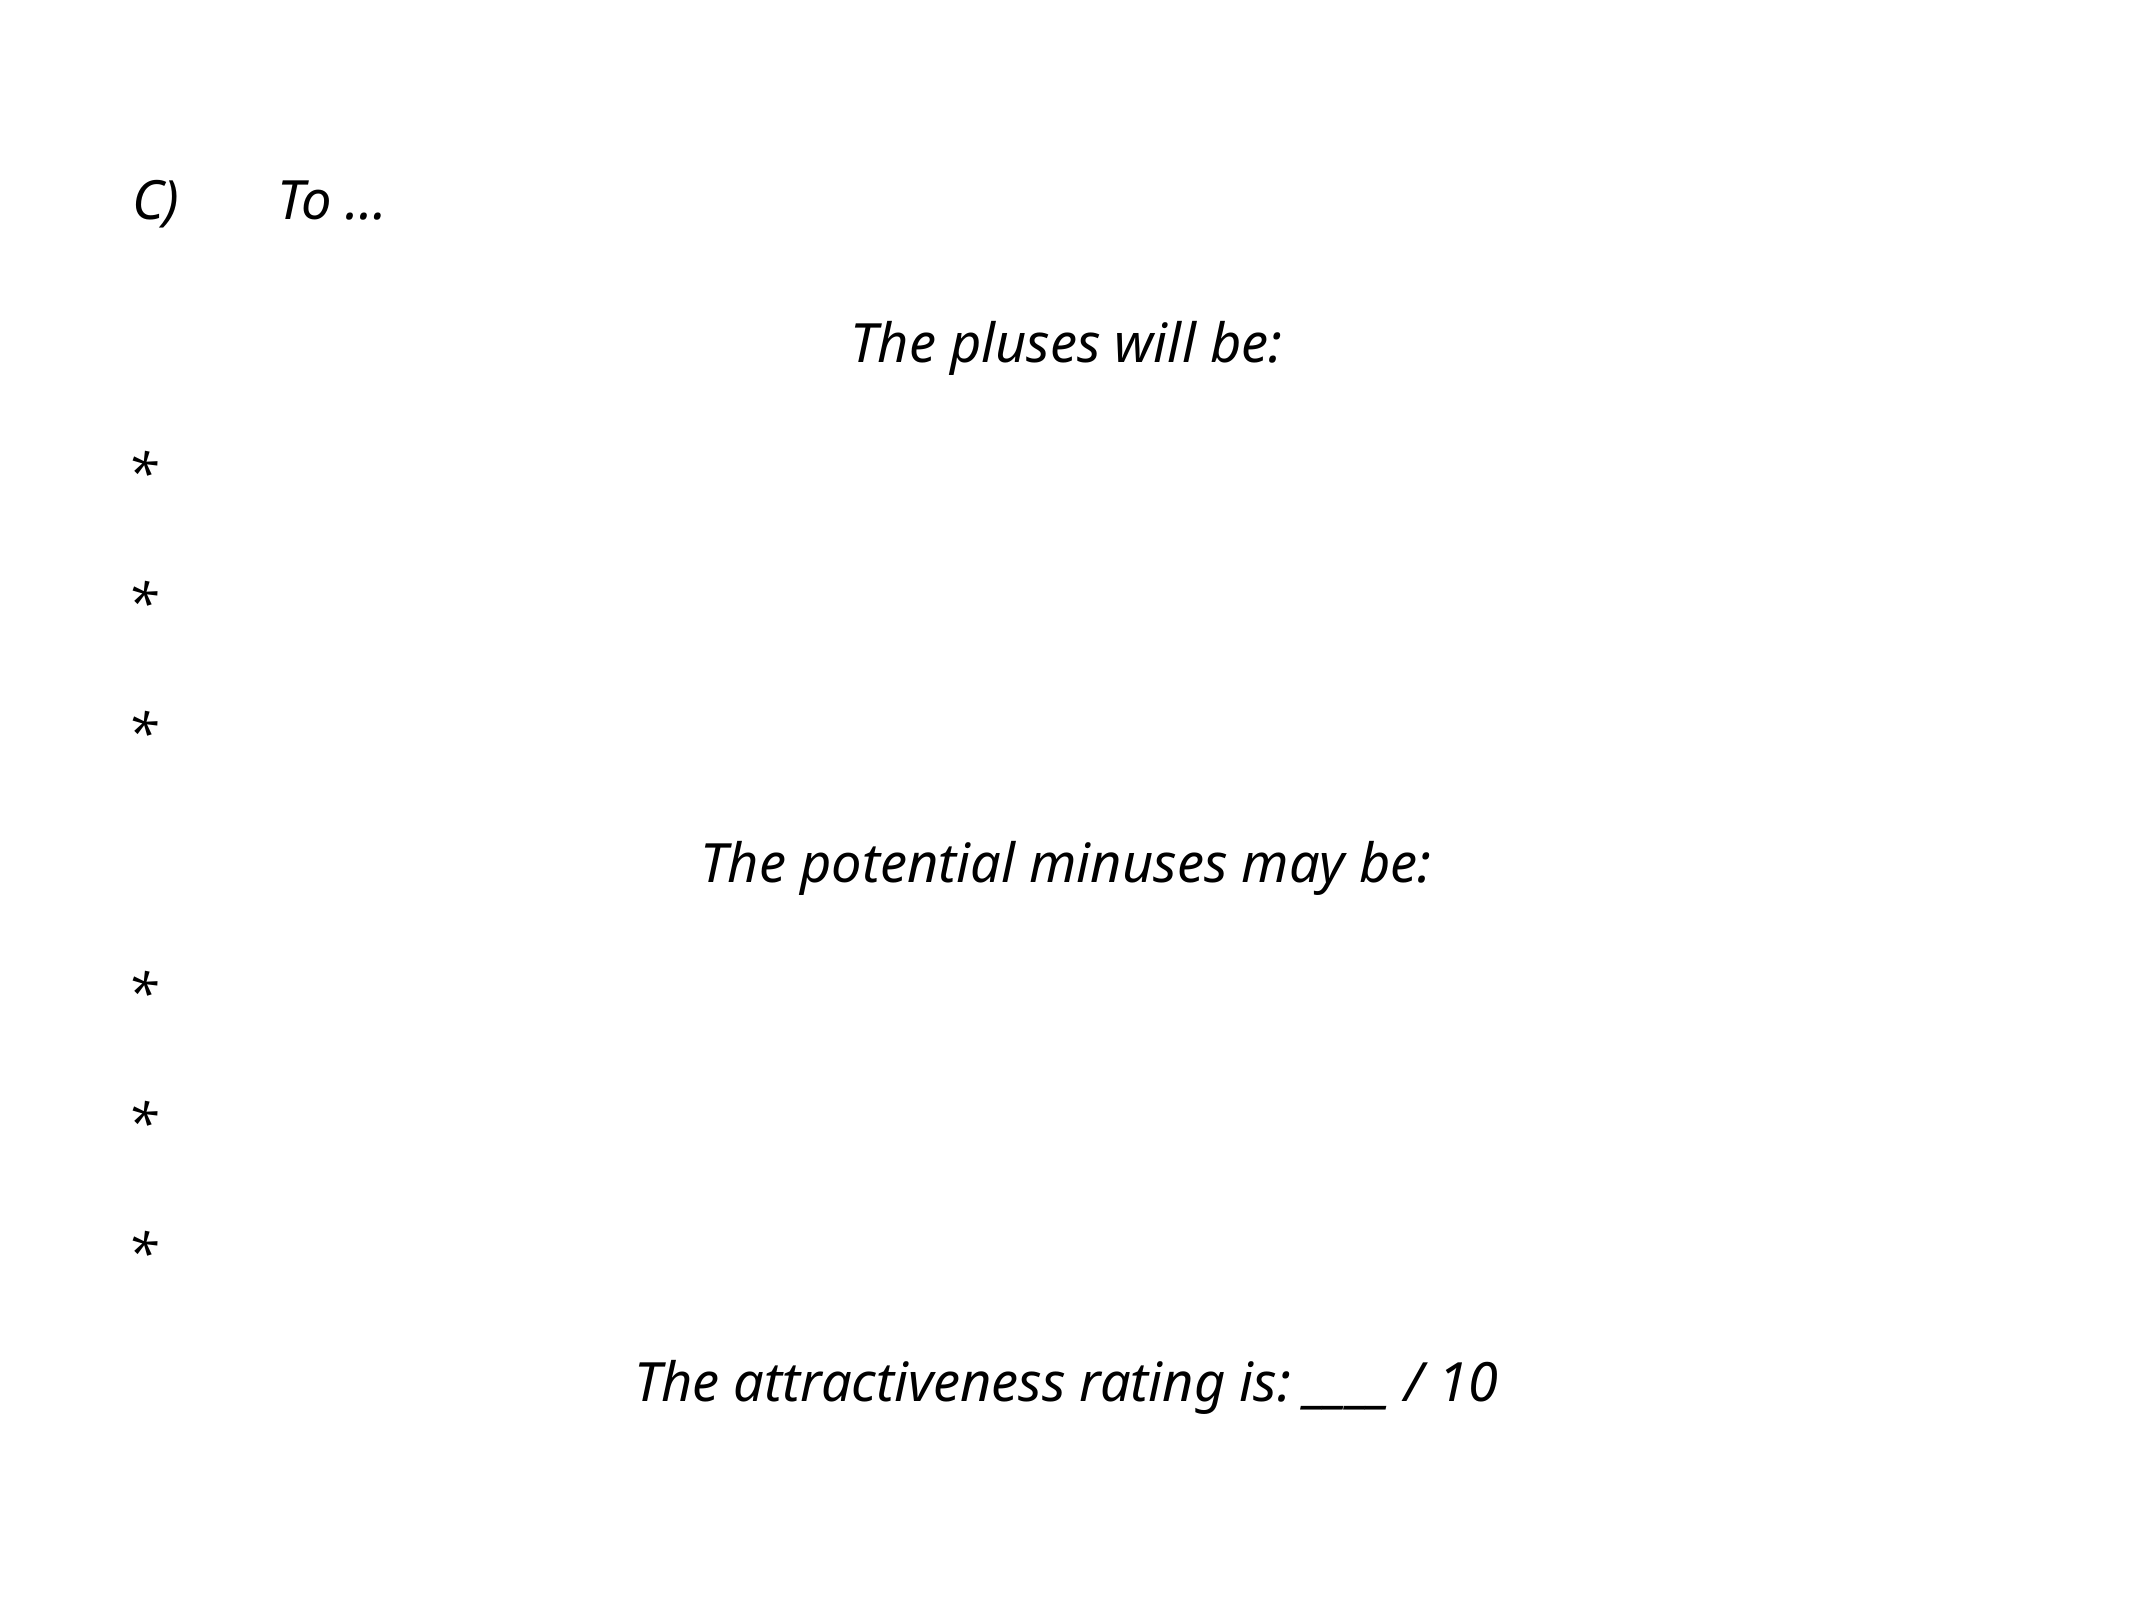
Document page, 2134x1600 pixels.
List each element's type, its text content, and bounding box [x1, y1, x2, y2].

text_box C) To … The pluses will be: * * * The potential minuses may be: * * * The attractiveness rating is: ____ / 10 [118, 143, 2015, 1422]
